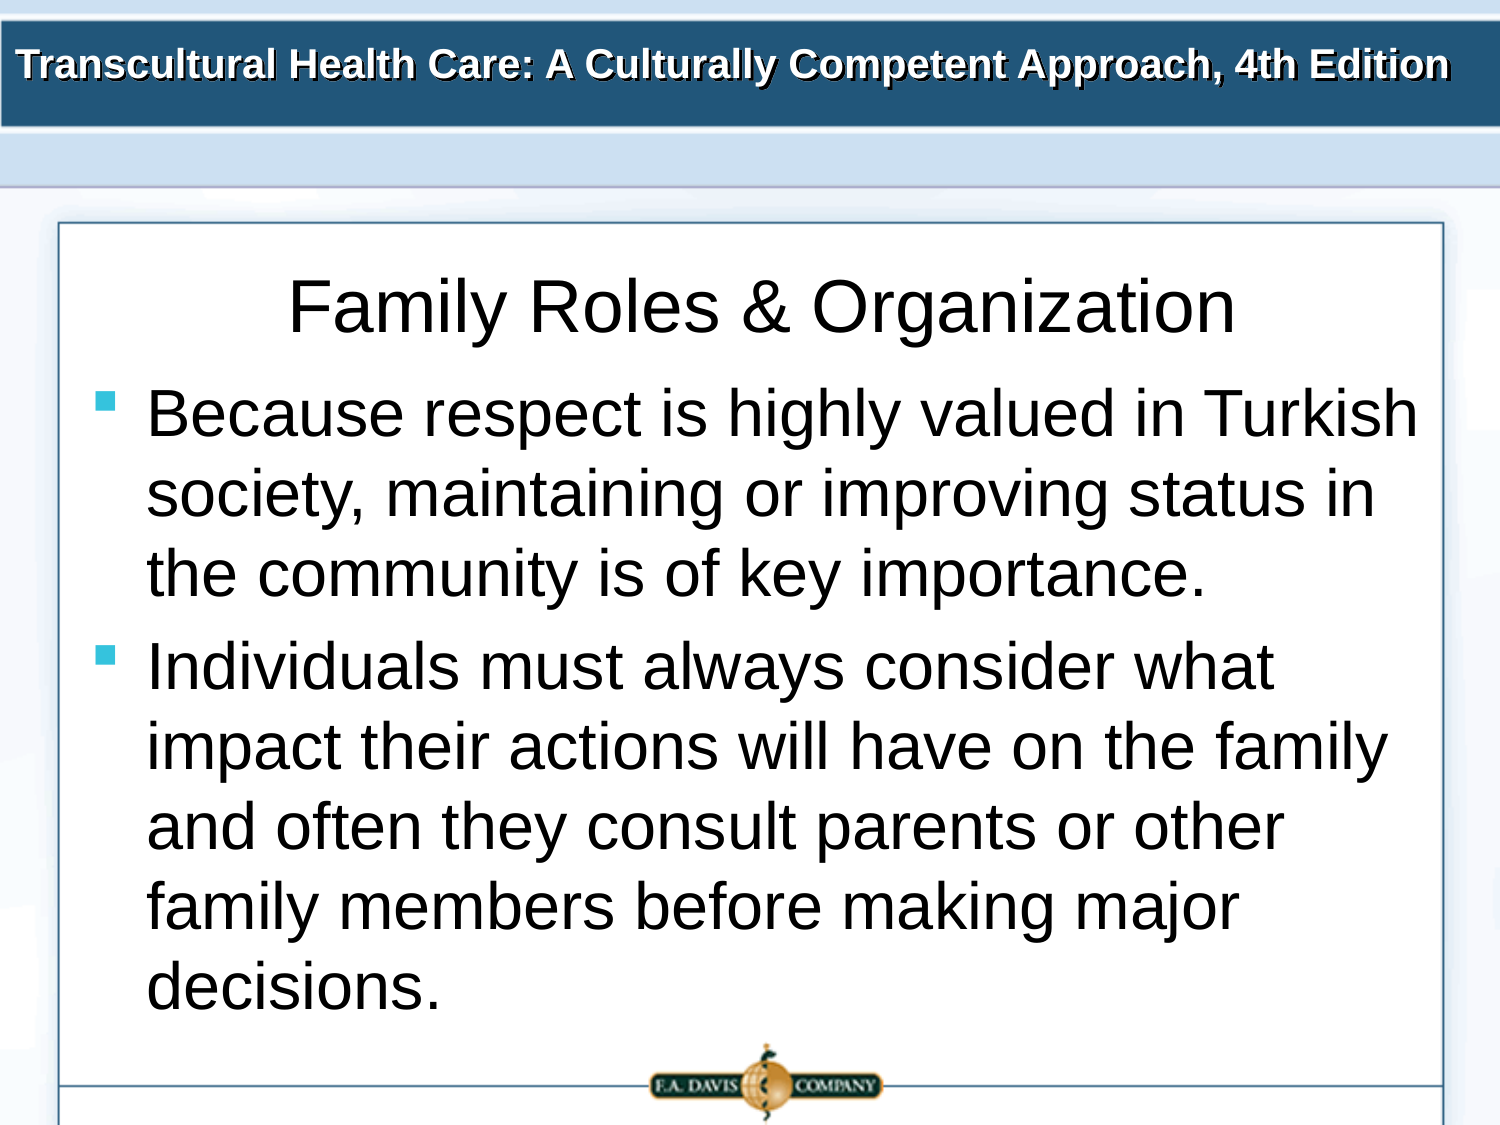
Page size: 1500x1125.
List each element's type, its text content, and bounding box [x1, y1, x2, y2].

title Family Roles & Organization [74, 249, 1451, 401]
picture [0, 0, 1500, 1125]
list Because respect is highly valued in Turkish society, maintaining or improving status in the community is of key importance. Individuals must always consider what impact their actions will have on the family and often they consult parents or other family members before making major decisions. [74, 362, 1442, 1023]
